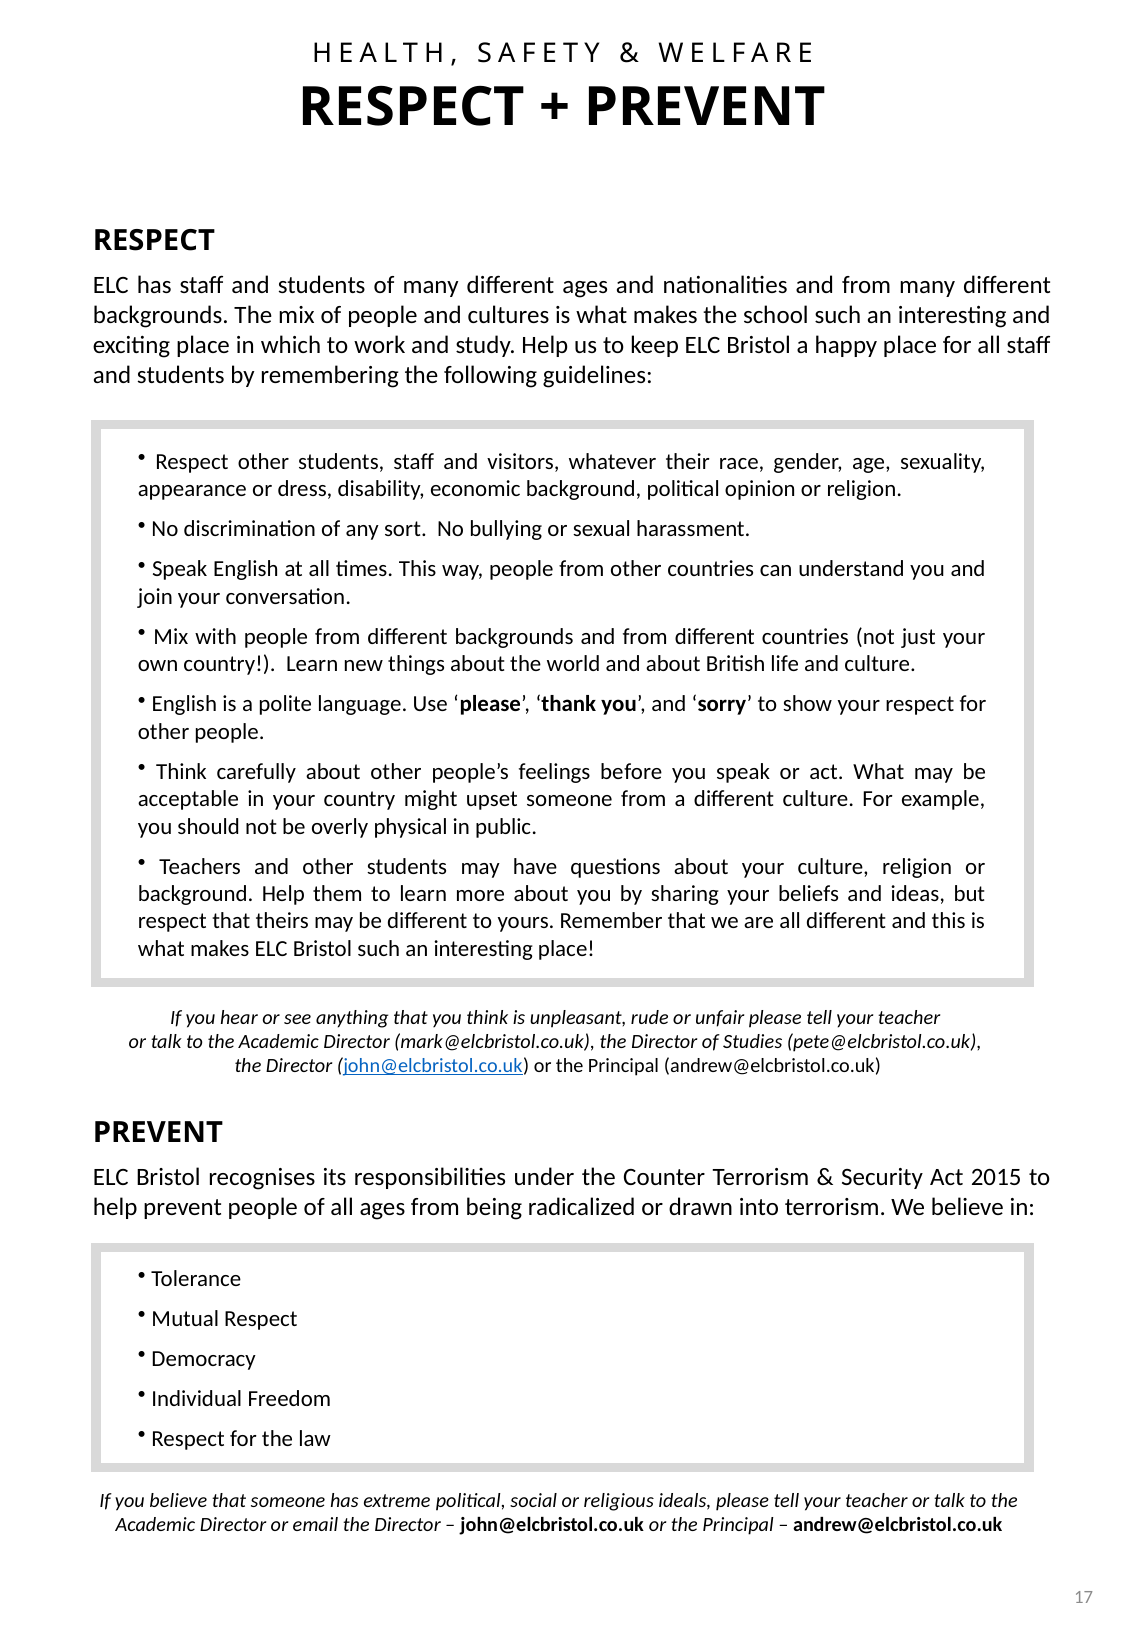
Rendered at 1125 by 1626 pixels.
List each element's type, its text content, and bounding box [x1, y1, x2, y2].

text_box HEALTH, SAFETY & WELFARE [42, 27, 1083, 63]
text_box [95, 424, 1030, 984]
text_box If you hear or see anything that you think is unpleasant, rude or unfair please tell your teacher or talk to the Academic Director (mark@elcbristol.co.uk), the Director of Studies (pete@elcbristol.co.uk), the Director (john@elcbristol.co.uk) or the Principal (andrew@elcbristol.co.uk) [91, 996, 1025, 1085]
text_box If you believe that someone has extreme political, social or religious ideals, please tell your teacher or talk to the Academic Director or email the Director – john@elcbristol.co.uk or the Principal – andrew@elcbristol.co.uk [83, 1479, 1036, 1543]
text_box [95, 1246, 1030, 1469]
text_box RESPECT + PREVENT [42, 63, 1083, 144]
text_box PREVENT ELC Bristol recognises its responsibilities under the Counter Terrorism & Security Act 2015 to help prevent people of all ages from being radicalized or drawn into terrorism. We believe in: [78, 1105, 1068, 1228]
slide_number 17 [855, 1553, 1109, 1625]
text_box RESPECT ELC has staff and students of many different ages and nationalities and from many different backgrounds. The mix of people and cultures is what makes the school such an interesting and exciting place in which to work and study. Help us to keep ELC Bristol a happy place for all staff and students by remembering the following guidelines: [78, 213, 1068, 396]
